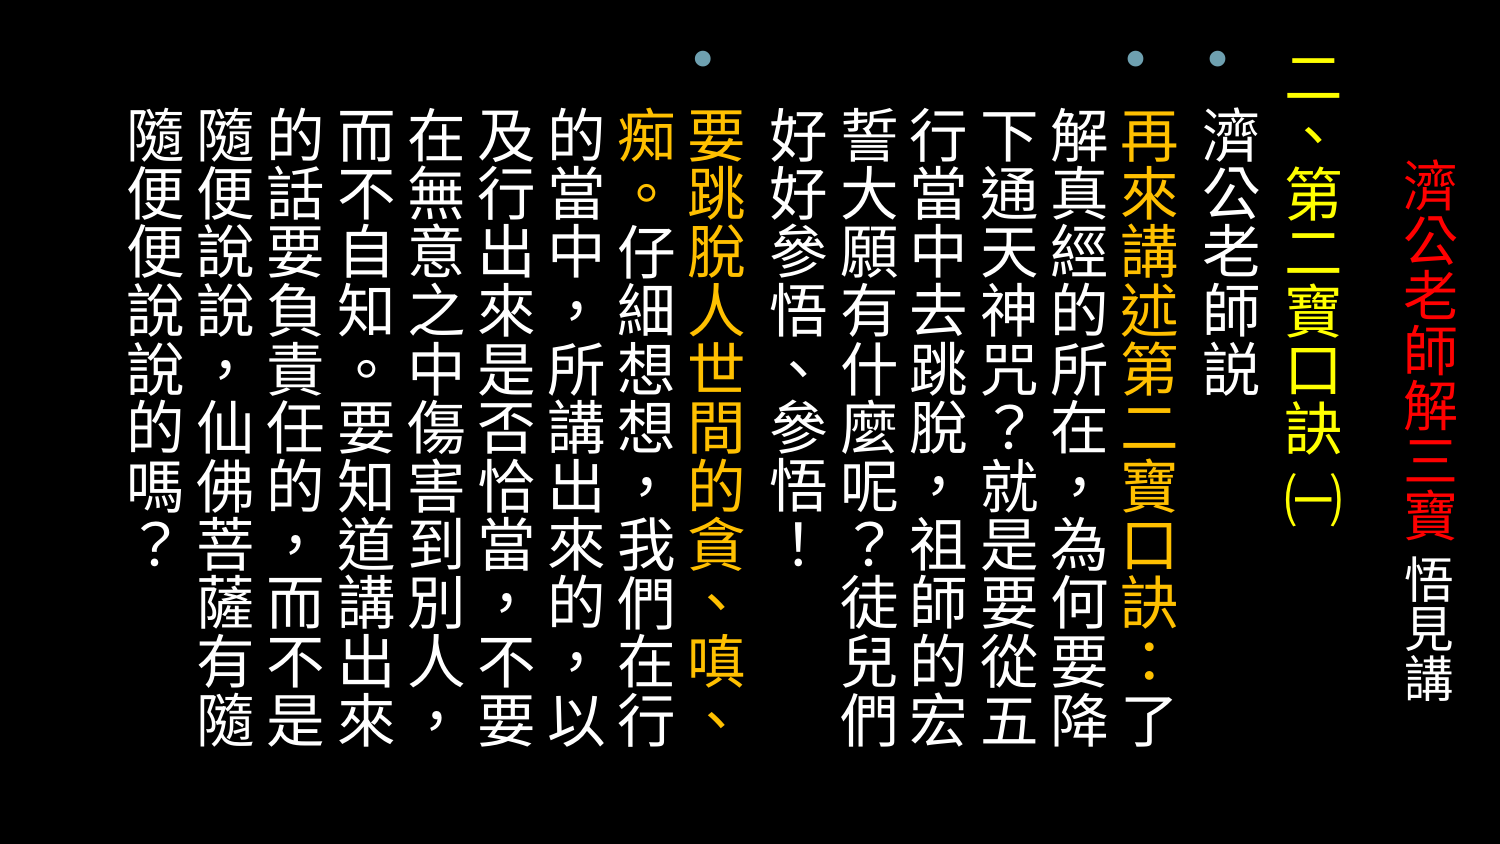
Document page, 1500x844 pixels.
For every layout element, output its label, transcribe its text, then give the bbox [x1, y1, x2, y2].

list 二、第二寶口訣 ㈠ 濟公老師説 再來講述第二寶口訣：了解真經的所在，為何要降下通天神咒？就是要從五行當中去跳脫，祖師的宏誓大願有什麼呢？徒兒們好好參悟、參悟！ 要跳脫人世間的貪、嗔、痴。仔細想想，我們在行的當中，所講出來的，以及行出來是否恰當，不要在無意之中傷害到別人，而不自知。要知道講出來的話要負責任的，而不是隨便說說，仙佛菩薩有隨隨便便說說的嗎？ [29, 27, 1365, 820]
title 濟公老師解三寶 悟見講 [1387, 31, 1471, 830]
